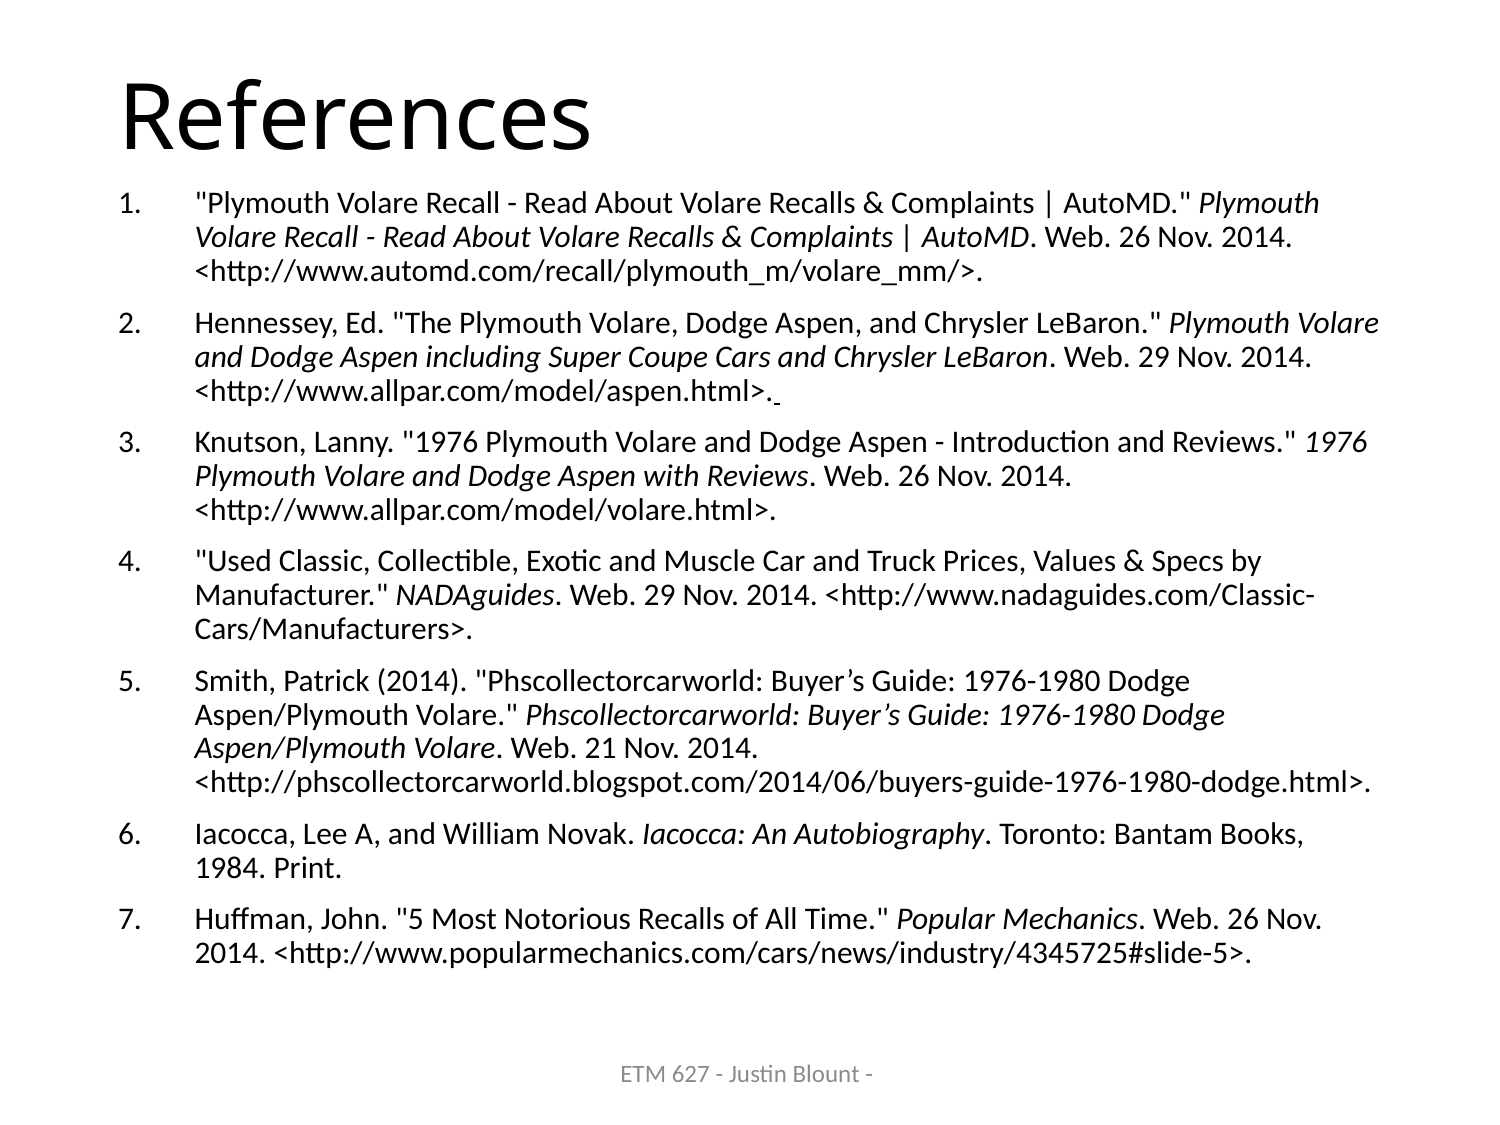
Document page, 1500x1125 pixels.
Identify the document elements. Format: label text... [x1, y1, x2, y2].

title References [103, 59, 1397, 179]
footer ETM 627 - Justin Blount - [496, 1042, 1004, 1103]
list "Plymouth Volare Recall - Read About Volare Recalls & Complaints | AutoMD." Plymouth Volare Recall - Read About Volare Recalls & Complaints | AutoMD. Web. 26 Nov. 2014. <http://www.automd.com/recall/plymouth_m/volare_mm/>. Hennessey, Ed. "The Plymouth Volare, Dodge Aspen, and Chrysler LeBaron." Plymouth Volare and Dodge Aspen including Super Coupe Cars and Chrysler LeBaron. Web. 29 Nov. 2014. <http://www.allpar.com/model/aspen.html>. Knutson, Lanny. "1976 Plymouth Volare and Dodge Aspen - Introduction and Reviews." 1976 Plymouth Volare and Dodge Aspen with Reviews. Web. 26 Nov. 2014. <http://www.allpar.com/model/volare.html>. "Used Classic, Collectible, Exotic and Muscle Car and Truck Prices, Values & Specs by Manufacturer." NADAguides. Web. 29 Nov. 2014. <http://www.nadaguides.com/Classic-Cars/Manufacturers>. Smith, Patrick (2014). "Phscollectorcarworld: Buyer’s Guide: 1976-1980 Dodge Aspen/Plymouth Volare." Phscollectorcarworld: Buyer’s Guide: 1976-1980 Dodge Aspen/Plymouth Volare. Web. 21 Nov. 2014. <http://phscollectorcarworld.blogspot.com/2014/06/buyers-guide-1976-1980-dodge.html>. Iacocca, Lee A, and William Novak. Iacocca: An Autobiography. Toronto: Bantam Books, 1984. Print. Huffman, John. "5 Most Notorious Recalls of All Time." Popular Mechanics. Web. 26 Nov. 2014. <http://www.popularmechanics.com/cars/news/industry/4345725#slide-5>. [103, 179, 1397, 1014]
